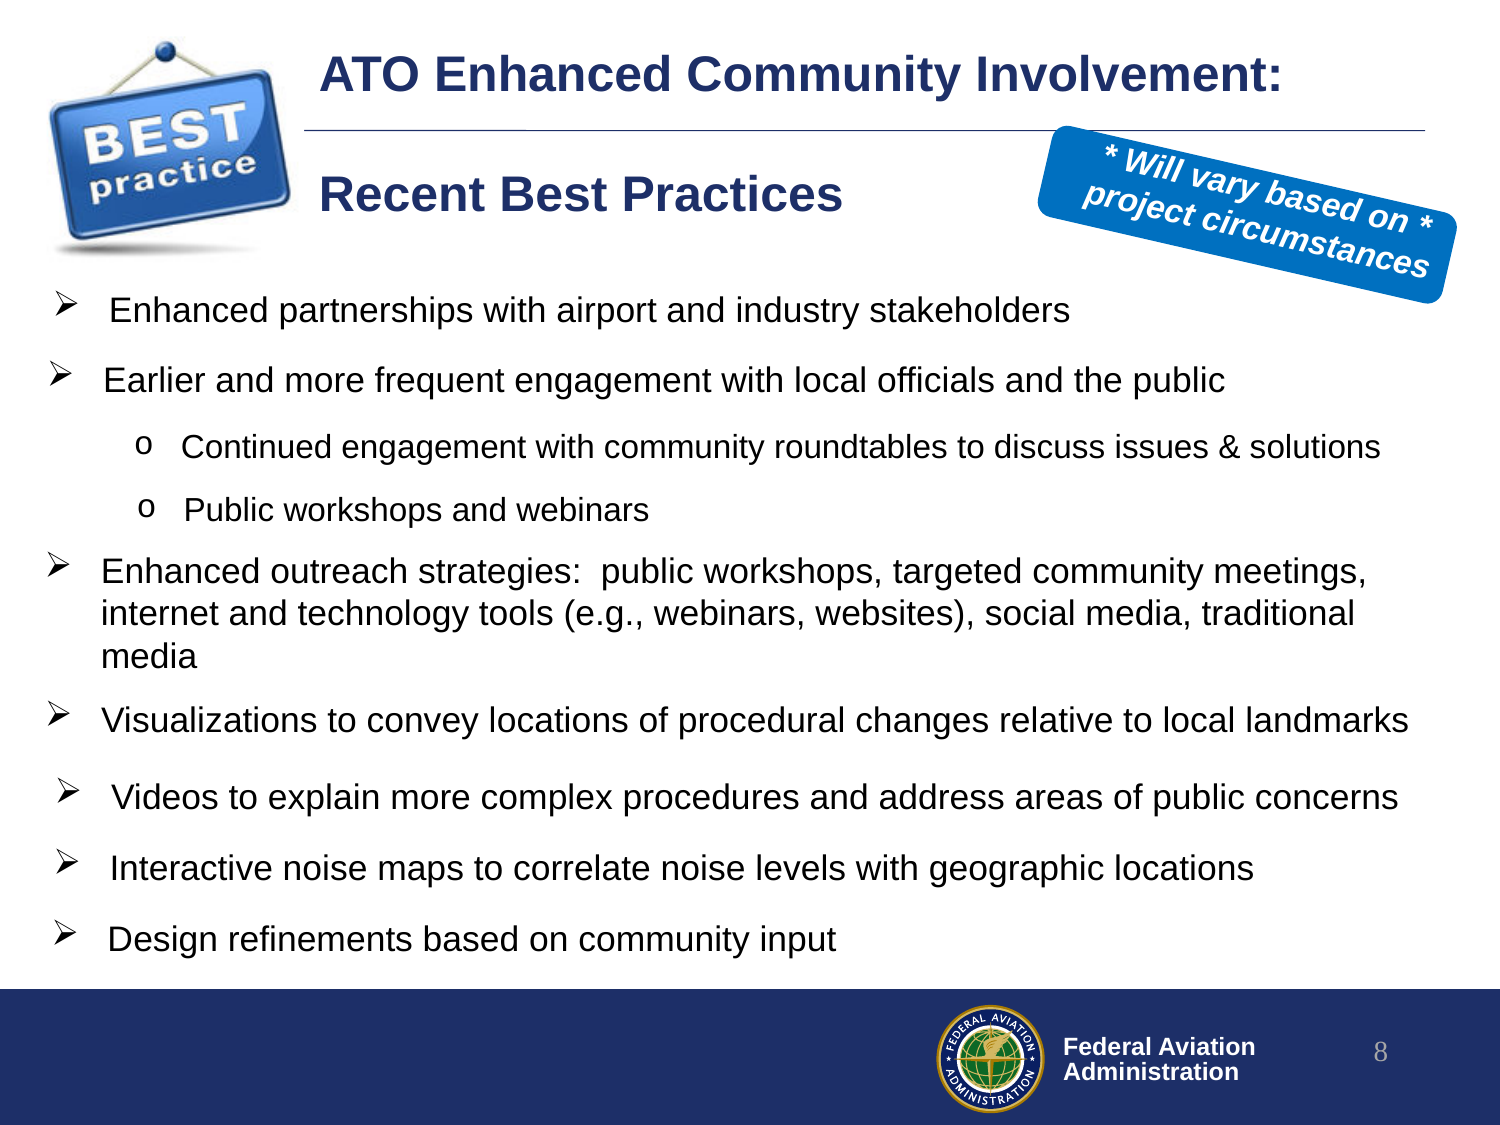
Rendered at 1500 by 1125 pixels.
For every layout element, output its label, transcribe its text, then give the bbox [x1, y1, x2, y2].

text_box Enhanced partnerships with airport and industry stakeholders [37, 279, 1087, 337]
text_box Design refinements based on community input [36, 908, 852, 967]
text_box Earlier and more frequent engagement with local officials and the public [32, 349, 1391, 408]
text_box Videos to explain more complex procedures and address areas of public concerns [39, 766, 1415, 824]
text_box * Will vary based on * project circumstances [1016, 111, 1500, 349]
text_box Public workshops and webinars [46, 480, 666, 536]
text_box Visualizations to convey locations of procedural changes relative to local landmarks [29, 689, 1429, 747]
title ATO Enhanced Community Involvement: Recent Best Practices [310, 58, 1303, 205]
text_box Continued engagement with community roundtables to discuss issues & solutions [44, 417, 1460, 473]
text_box Enhanced outreach strategies: public workshops, targeted community meetings, internet and technology tools (e.g., webinars, websites), social media, traditional media [29, 540, 1460, 683]
slide_number 8 [1091, 1025, 1404, 1100]
text_box Interactive noise maps to correlate noise levels with geographic locations [38, 837, 1271, 895]
picture [22, 0, 305, 269]
